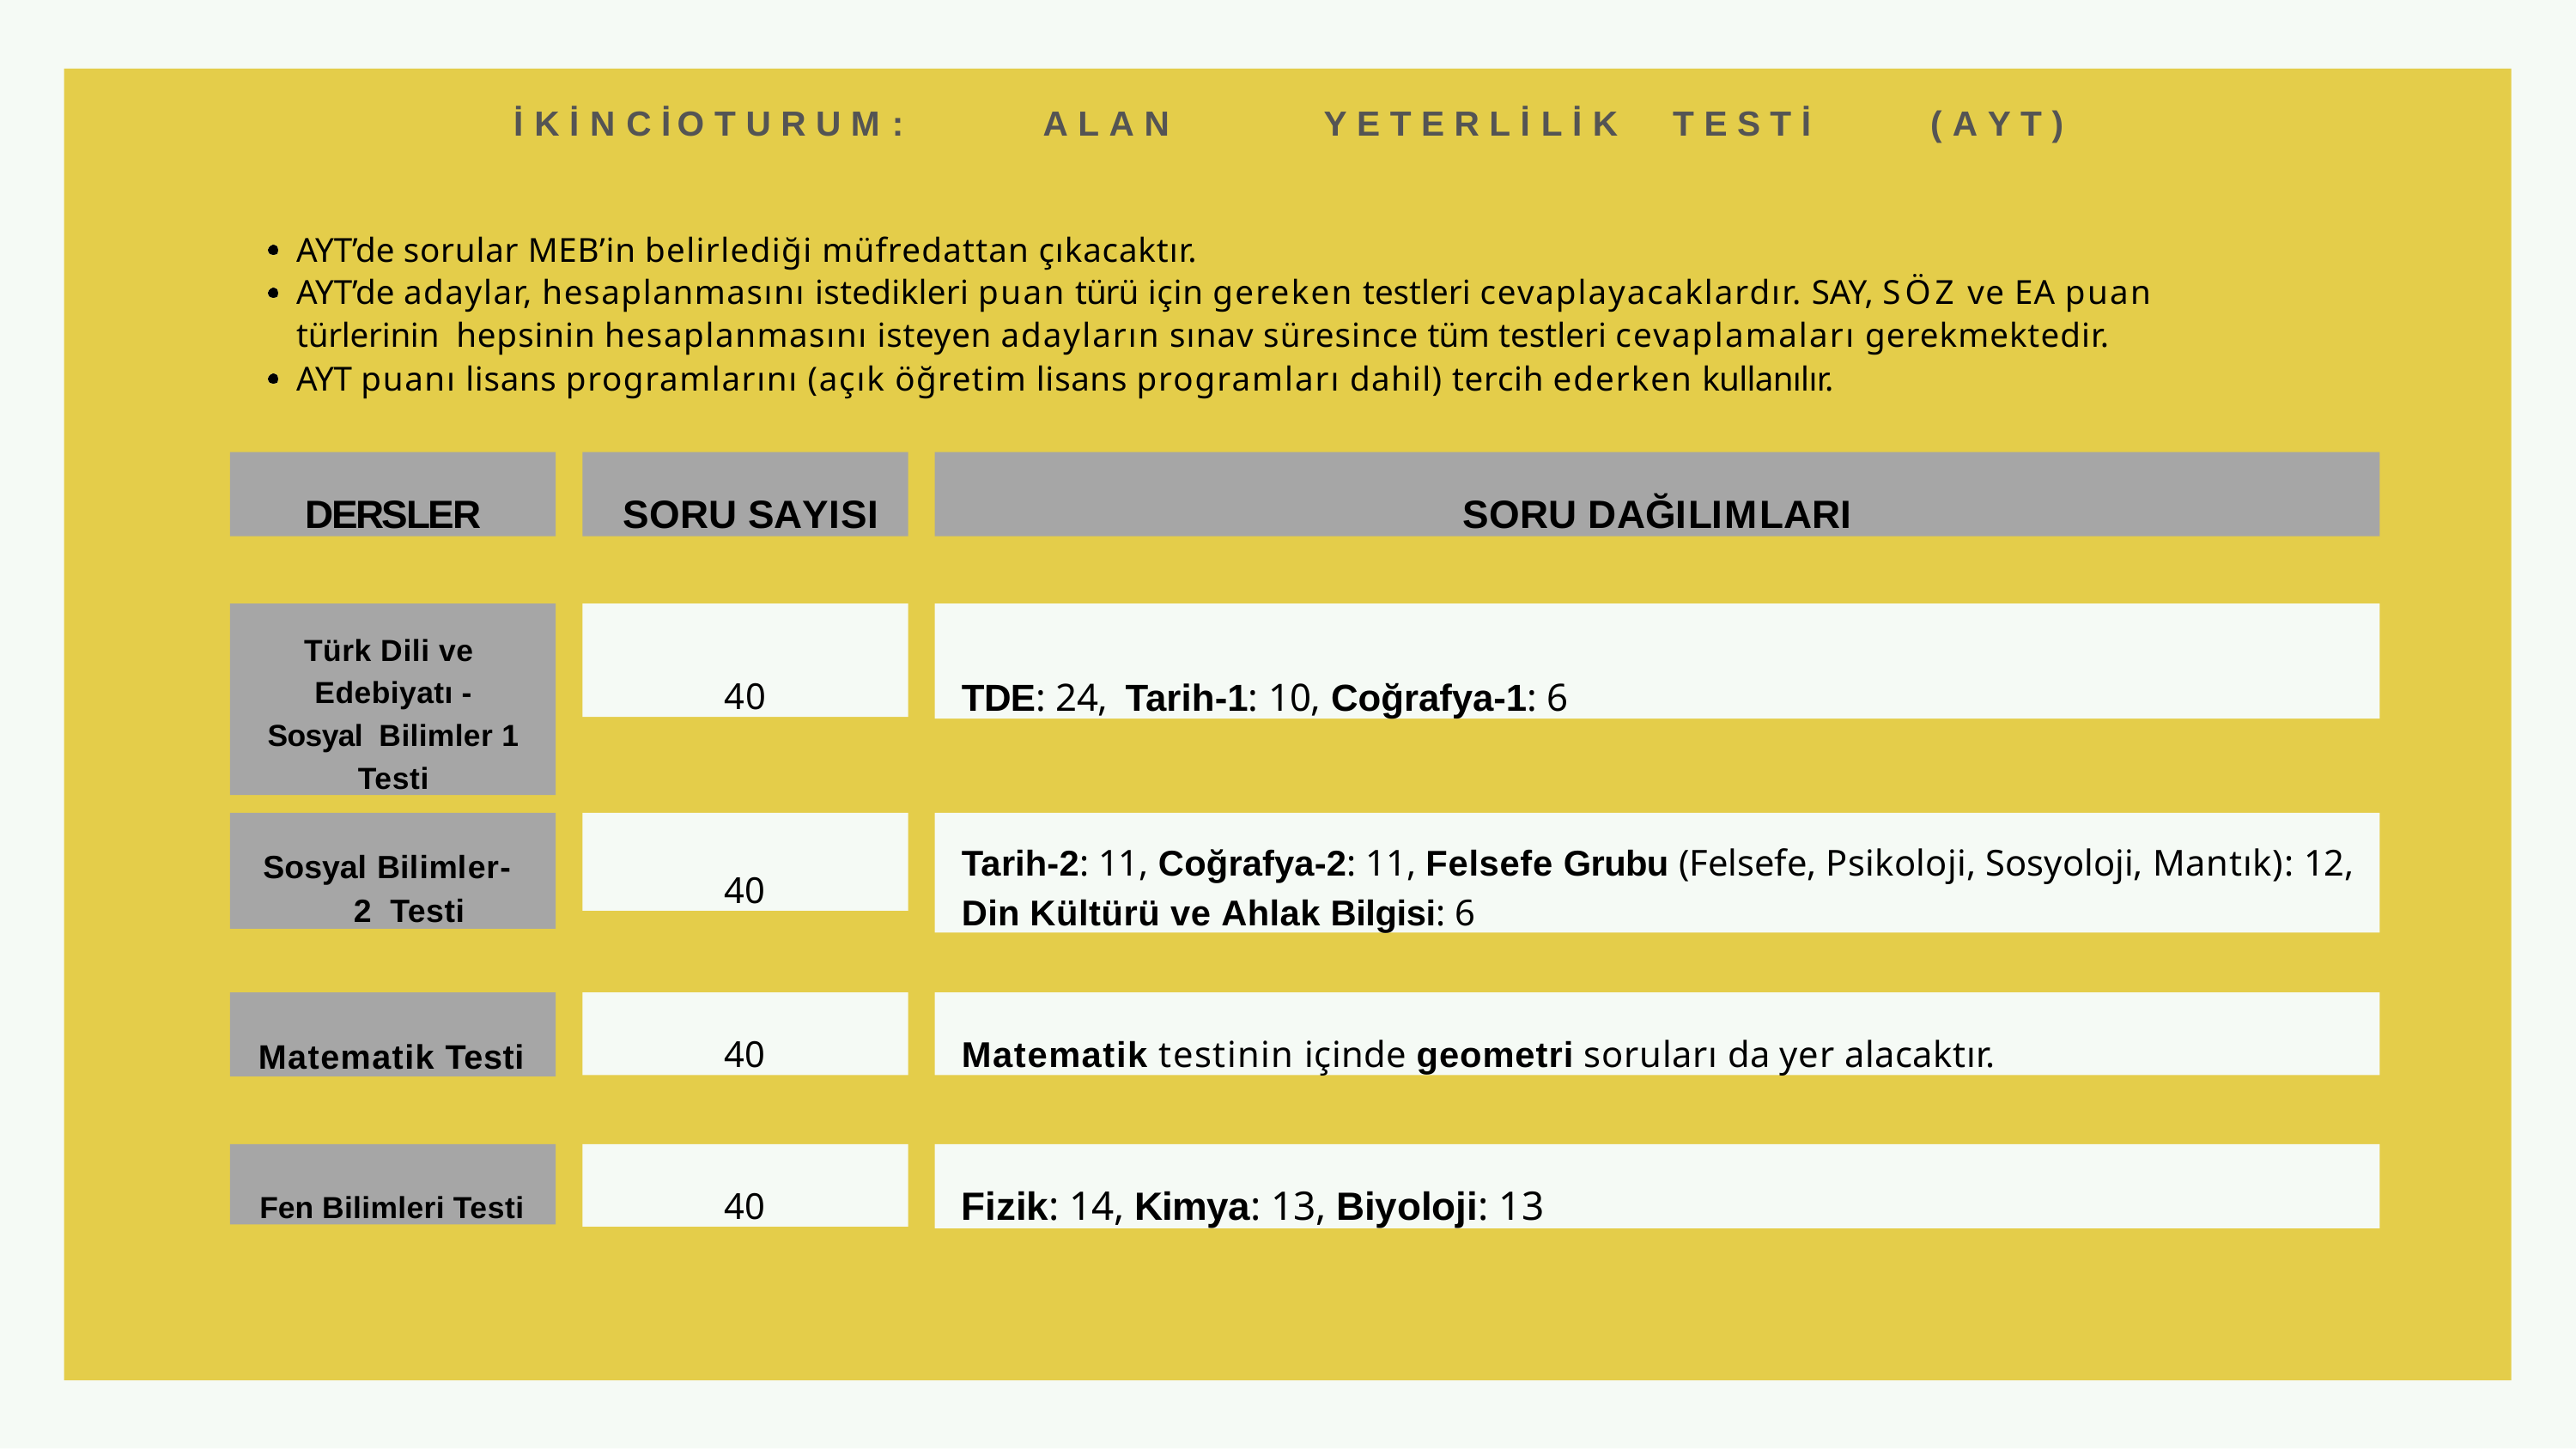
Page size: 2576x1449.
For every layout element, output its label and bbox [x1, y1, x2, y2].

text_box [64, 68, 2512, 1381]
